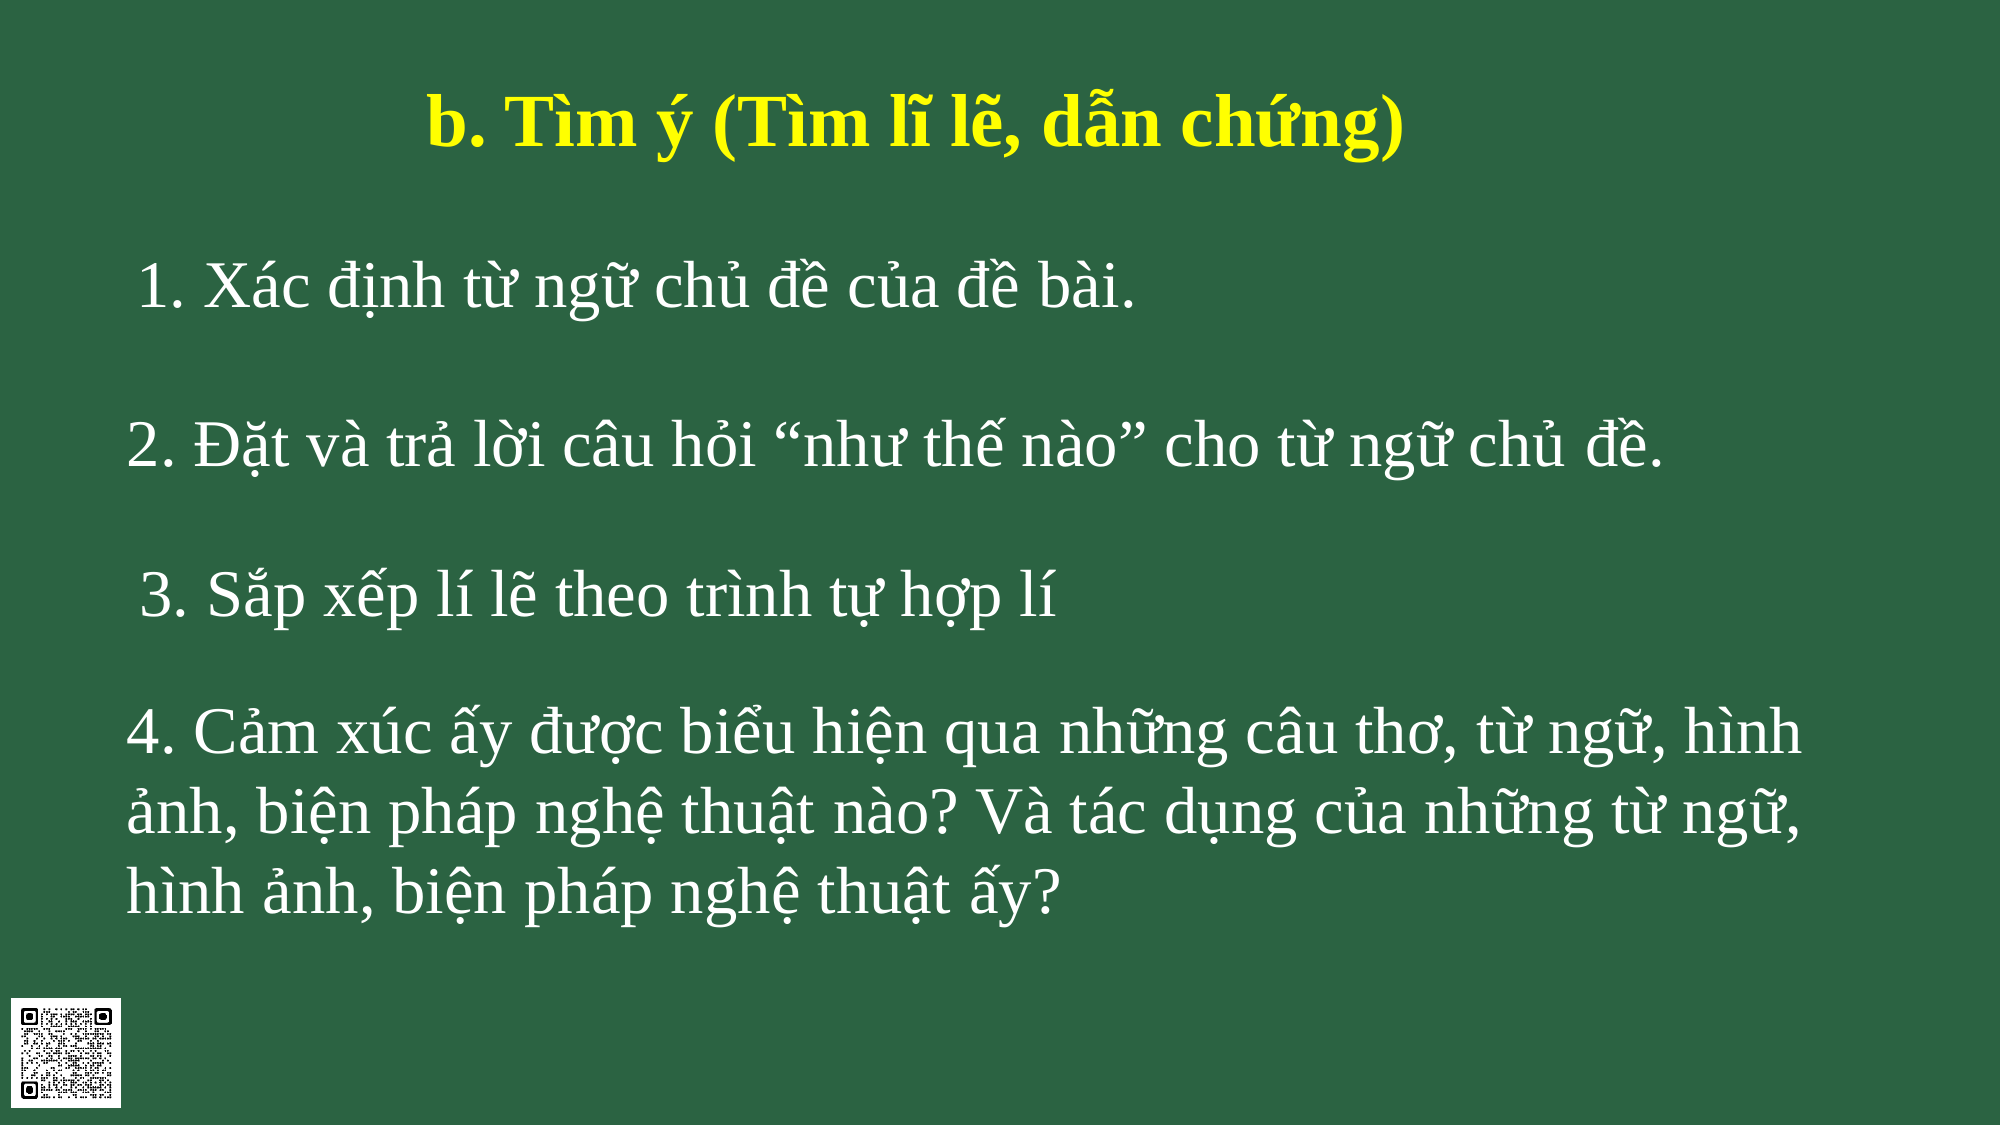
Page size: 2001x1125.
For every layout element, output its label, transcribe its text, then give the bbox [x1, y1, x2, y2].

text_box 1. Xác định từ ngữ chủ đề của đề bài. [121, 233, 2000, 328]
picture [11, 998, 121, 1108]
text_box b. Tìm ý (Tìm lĩ lẽ, dẫn chứng) [412, 63, 1421, 169]
text_box 2. Đặt và trả lời câu hỏi “như thế nào” cho từ ngữ chủ đề. [111, 392, 1797, 488]
text_box 4. Cảm xúc ấy được biểu hiện qua những câu thơ, từ ngữ, hình ảnh, biện pháp nghệ thuật nào? Và tác dụng của những từ ngữ, hình ảnh, biện pháp nghệ thuật ấy? [111, 679, 1902, 935]
text_box 3. Sắp xếp lí lẽ theo trình tự hợp lí [124, 542, 1074, 638]
